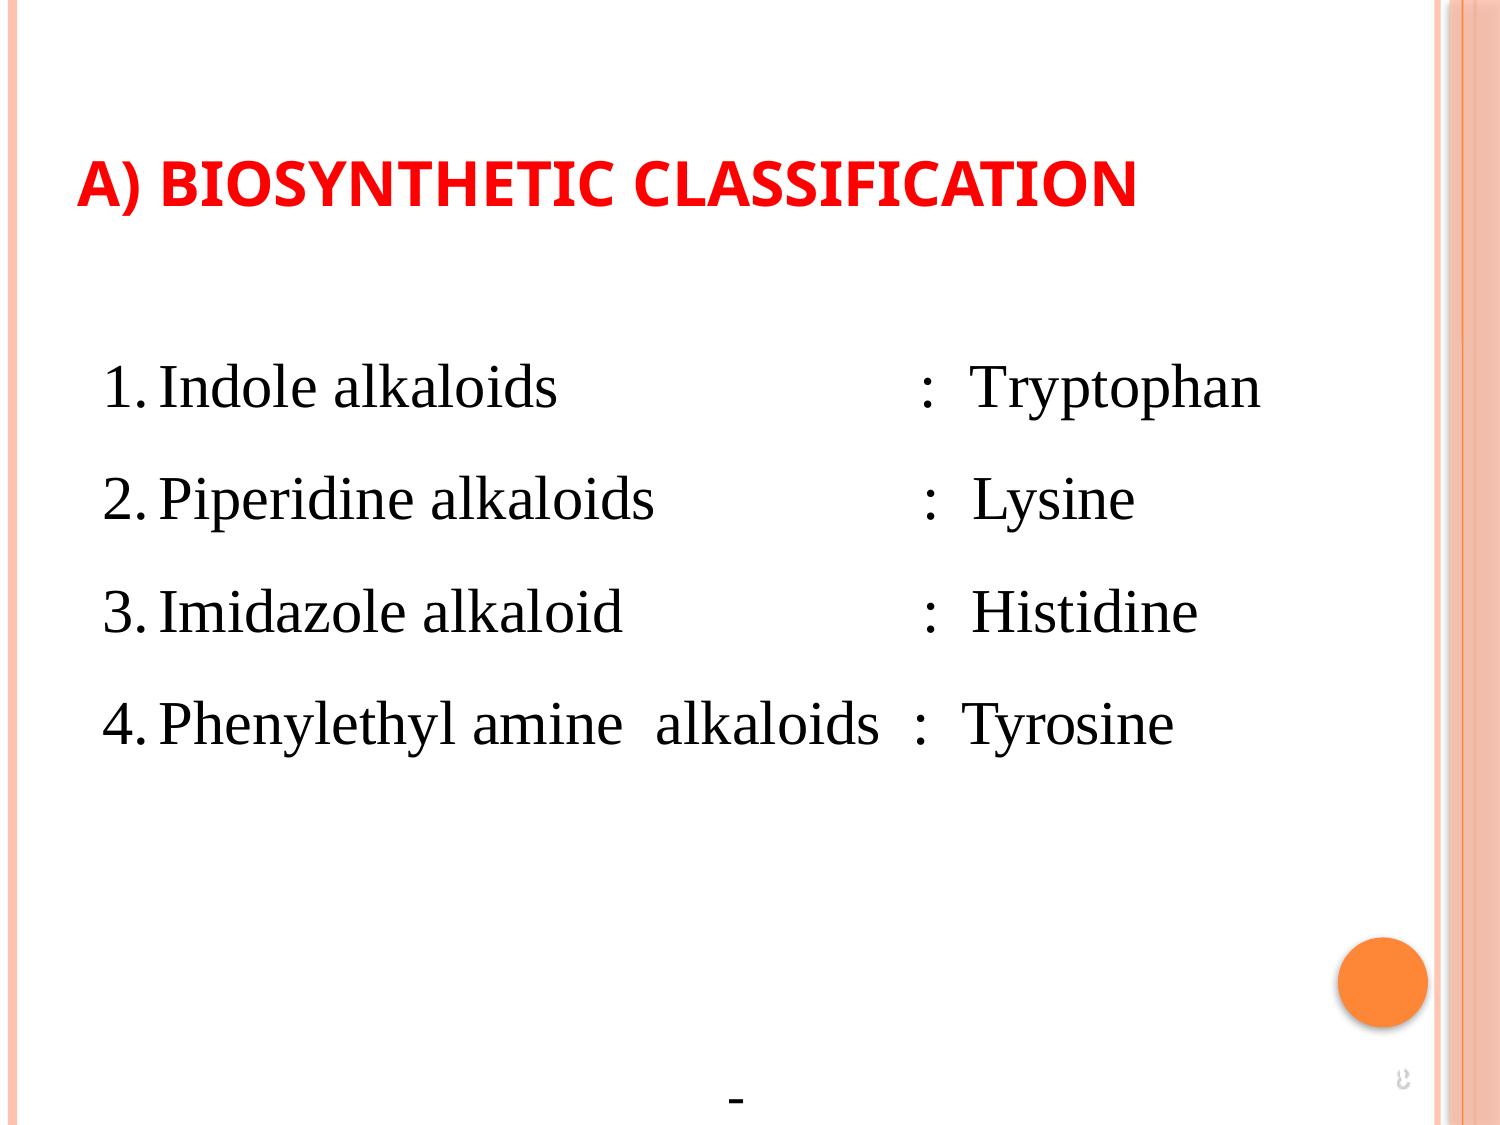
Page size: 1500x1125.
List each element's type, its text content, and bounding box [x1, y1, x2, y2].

text_box - [724, 1027, 1022, 1125]
text_box Indole alkaloids : Tryptophan Piperidine alkaloids : Lysine Imidazole alkaloid : Histidine Phenylethyl amine alkaloids : Tyrosine [87, 299, 1363, 1027]
title A) Biosynthetic classification [75, 28, 1188, 219]
slide_number 10 [1375, 752, 1417, 1125]
